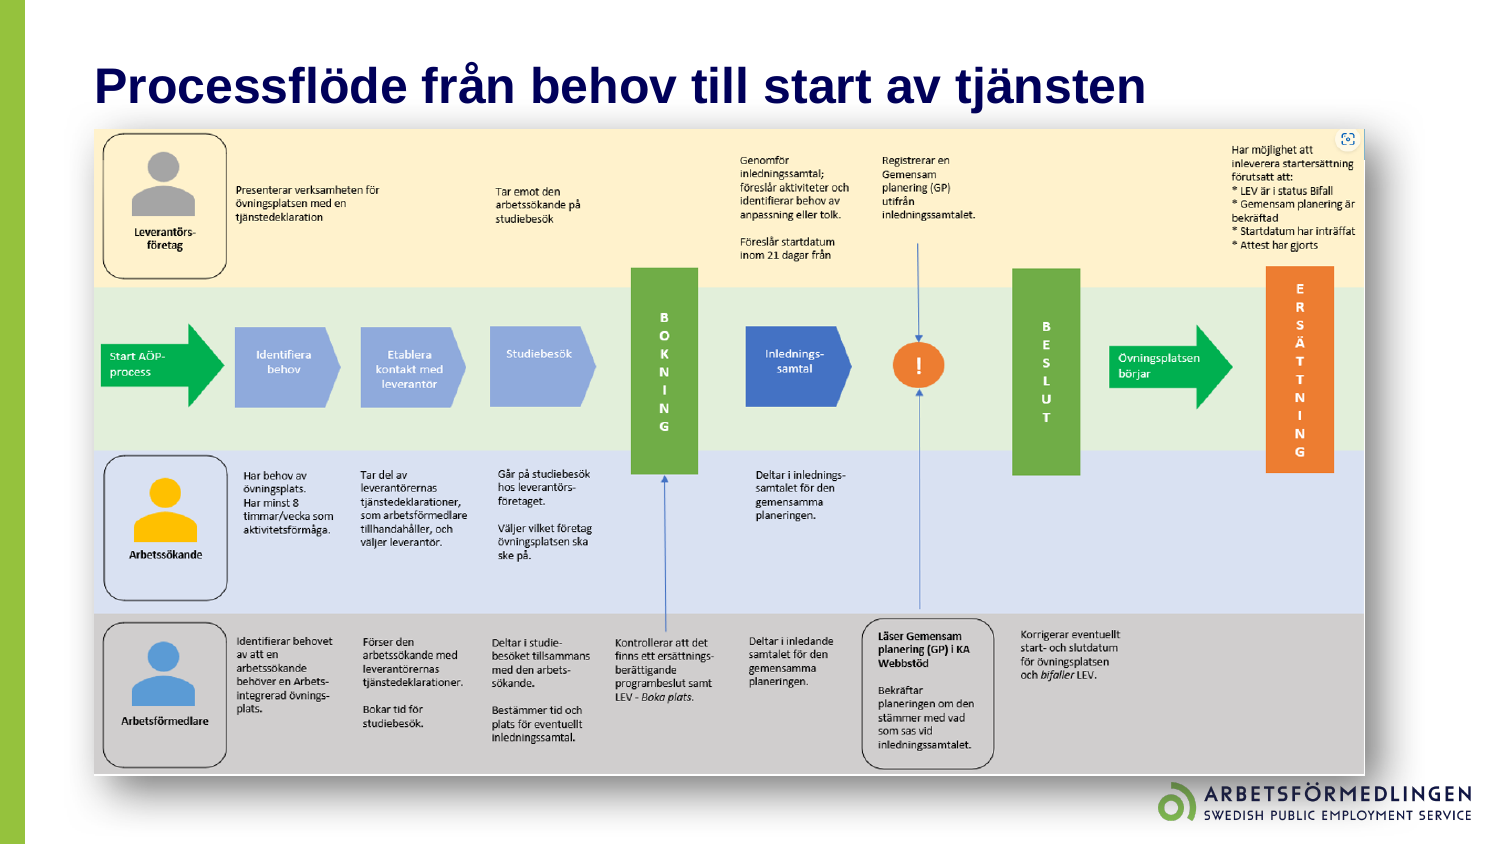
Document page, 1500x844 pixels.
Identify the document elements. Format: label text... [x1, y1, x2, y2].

title Processflöde från behov till start av tjänsten [94, 53, 1312, 126]
picture [1158, 782, 1471, 821]
picture [93, 129, 1365, 776]
